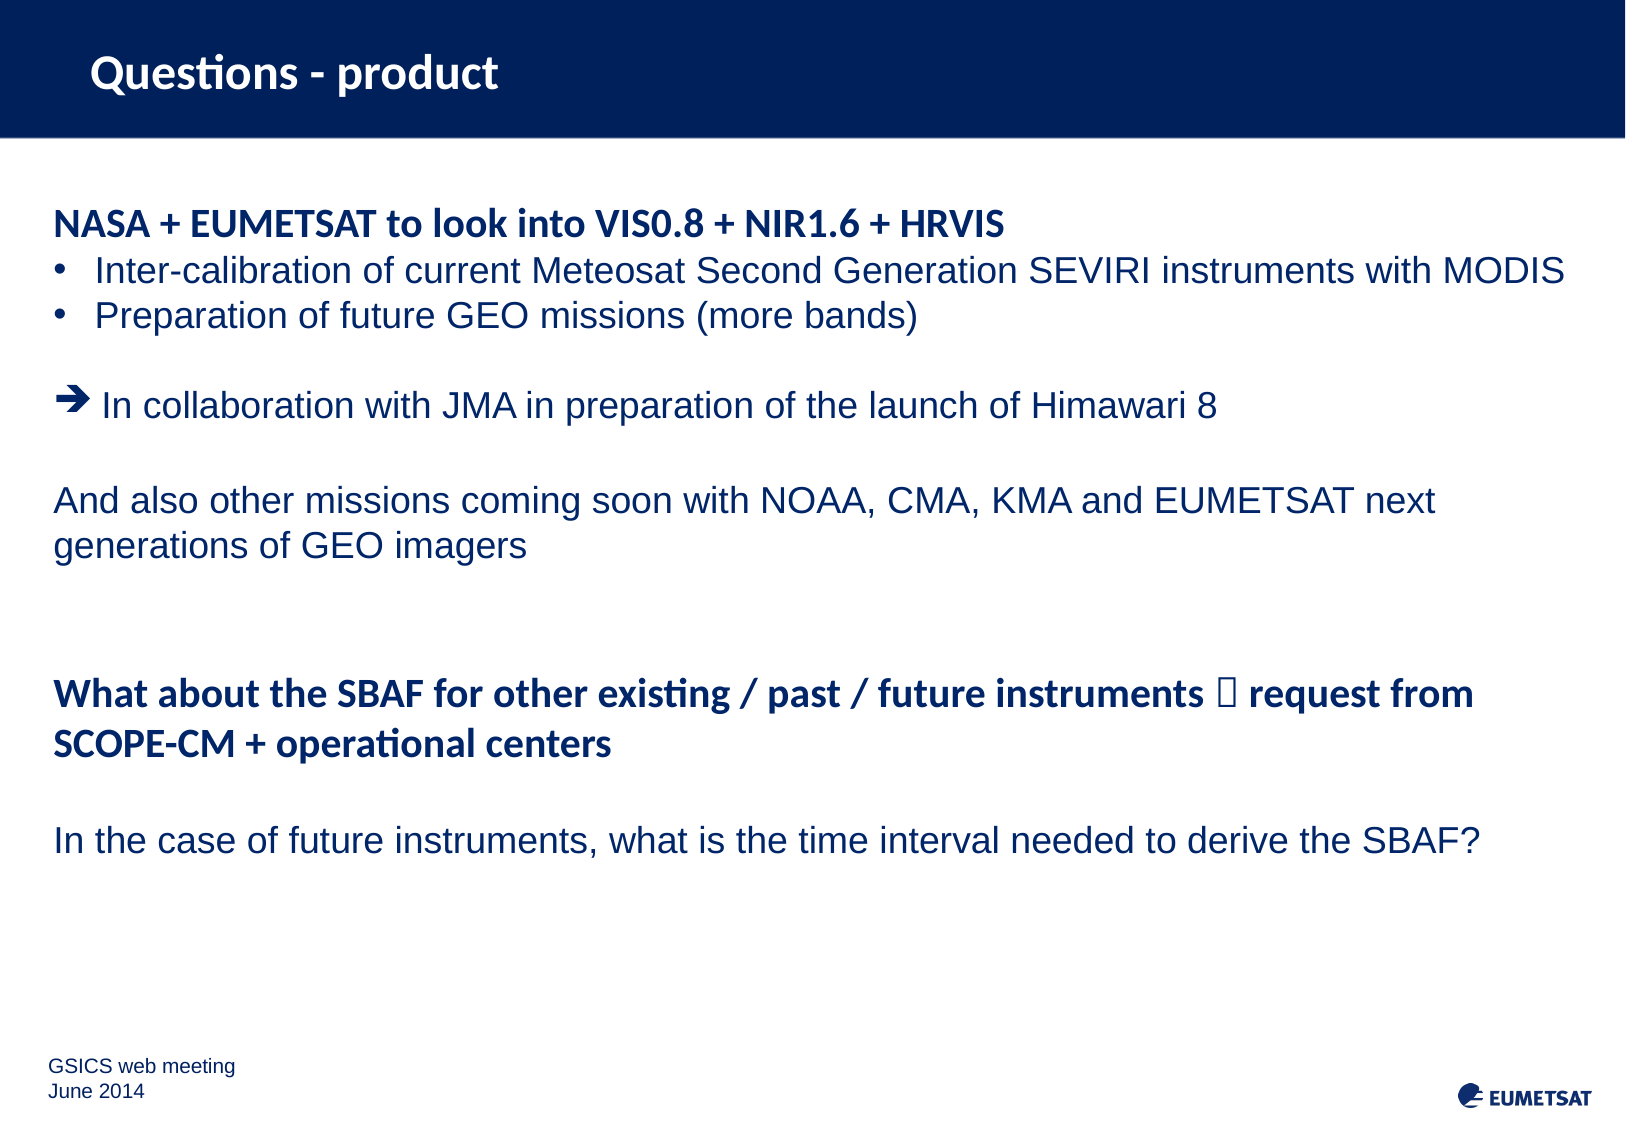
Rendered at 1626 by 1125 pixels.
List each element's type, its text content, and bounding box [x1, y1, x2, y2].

text_box Questions - product [74, 31, 1425, 114]
list NASA + EUMETSAT to look into VIS0.8 + NIR1.6 + HRVIS Inter-calibration of current Meteosat Second Generation SEVIRI instruments with MODIS Preparation of future GEO missions (more bands) In collaboration with JMA in preparation of the launch of Himawari 8 And also other missions coming soon with NOAA, CMA, KMA and EUMETSAT next generations of GEO imagers What about the SBAF for other existing / past / future instruments  request from SCOPE-CM + operational centers In the case of future instruments, what is the time interval needed to derive the SBAF? [38, 188, 1596, 869]
picture [0, 0, 1626, 1125]
